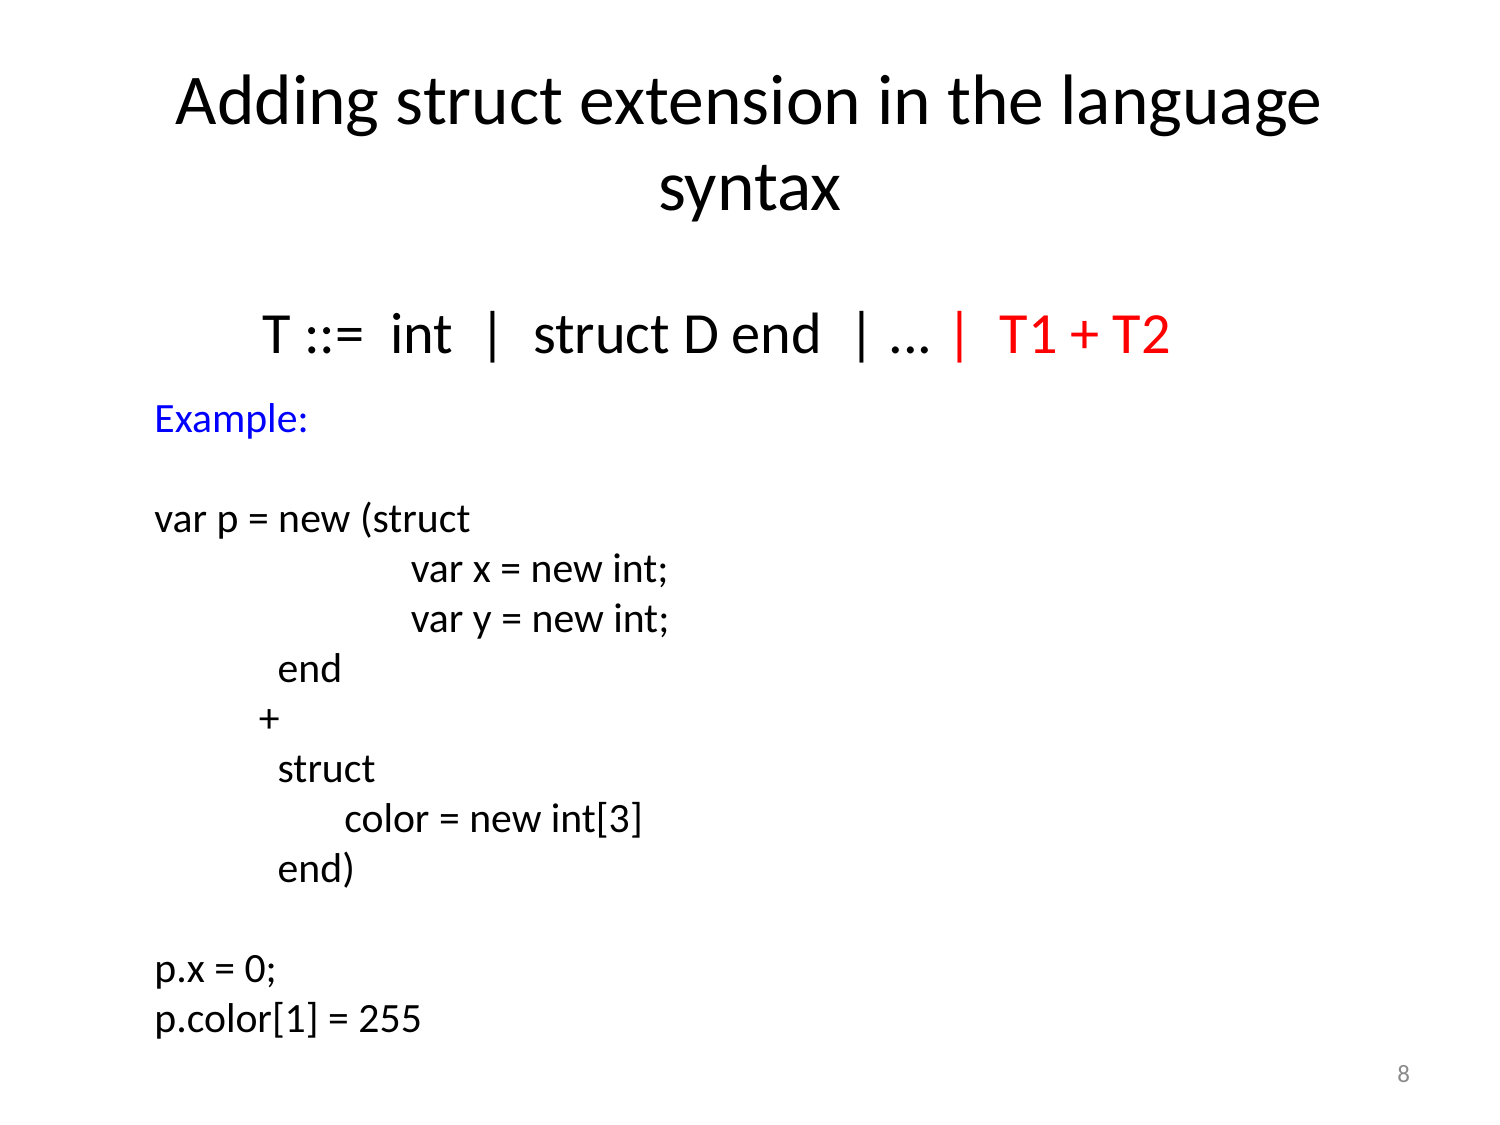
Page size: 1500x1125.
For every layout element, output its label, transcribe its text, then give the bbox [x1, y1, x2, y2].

text_box Example: var p = new (struct var x = new int; var y = new int; end + struct color = new int[3] end) p.x = 0; p.color[1] = 255 [139, 383, 1265, 1049]
text_box T ::= int | struct D end | ... | T1 + T2 [247, 287, 1265, 383]
title Adding struct extension in the language syntax [75, 45, 1425, 233]
slide_number 8 [1074, 1042, 1425, 1103]
